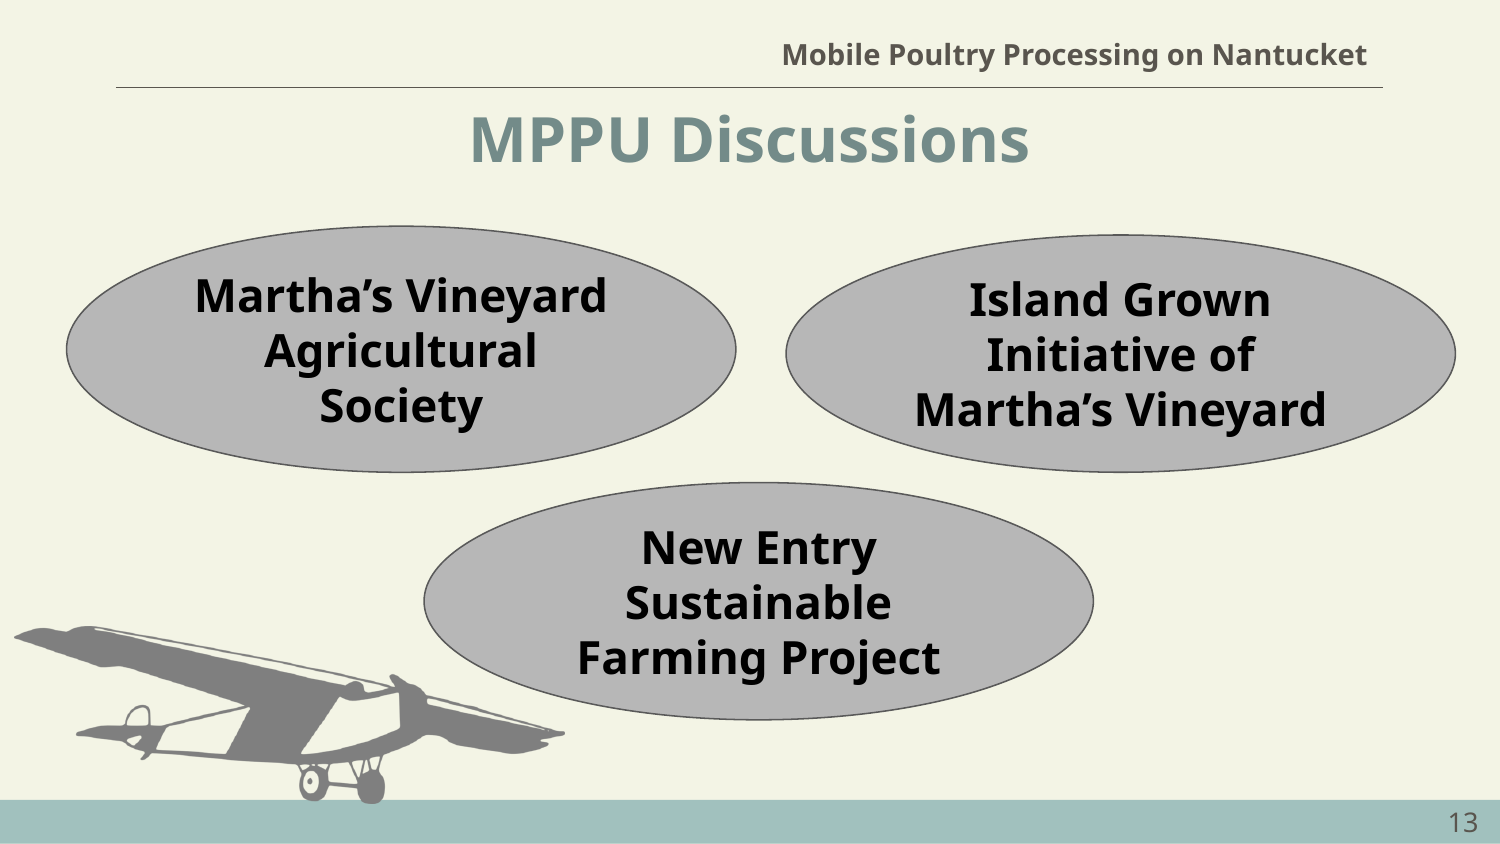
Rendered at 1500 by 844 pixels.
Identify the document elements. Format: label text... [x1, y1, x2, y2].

slide_number ‹#› [1403, 790, 1494, 844]
text_box Martha’s Vineyard Agricultural Society [66, 226, 736, 473]
title MPPU Discussions [116, 85, 1383, 180]
text_box New Entry Sustainable Farming Project [424, 482, 1094, 720]
picture [13, 626, 565, 804]
text_box Mobile Poultry Processing on Nantucket [115, 38, 1384, 70]
text_box Island Grown Initiative of Martha’s Vineyard [786, 234, 1456, 473]
